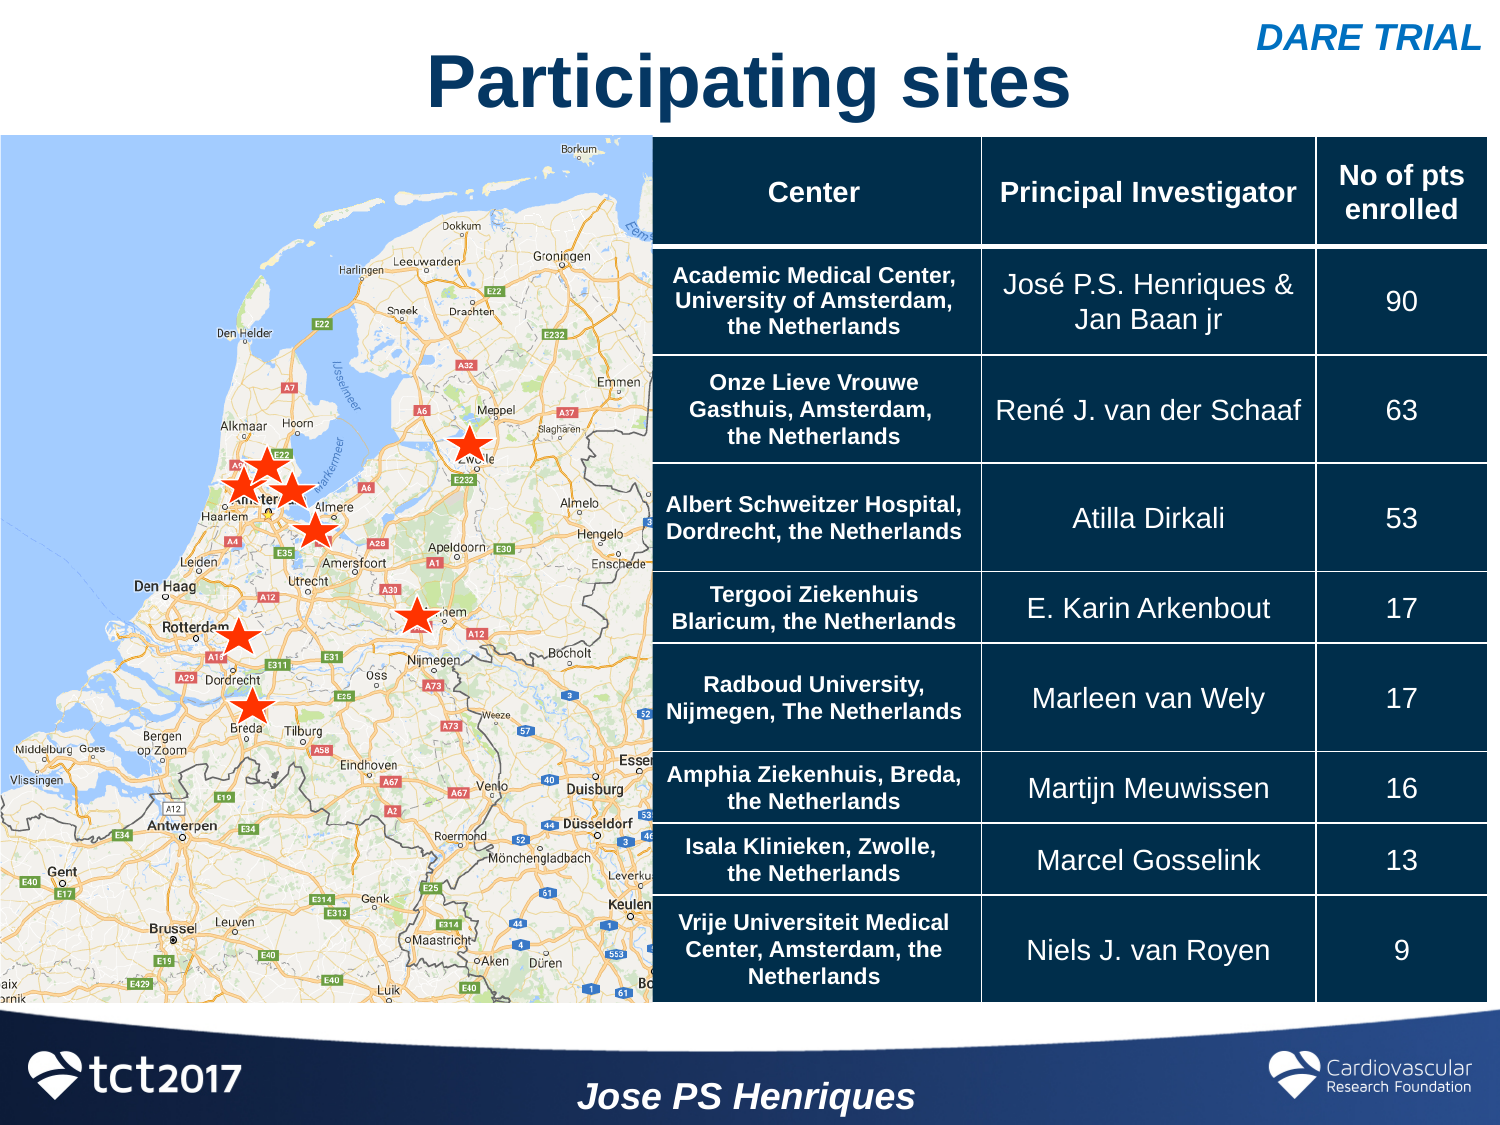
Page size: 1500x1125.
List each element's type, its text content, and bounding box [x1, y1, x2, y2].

table_cell Martijn Meuwissen [982, 752, 1315, 822]
table_cell Albert Schweitzer Hospital, Dordrecht, the Netherlands [658, 464, 981, 571]
picture [0, 0, 1500, 1125]
table_cell 17 [1317, 572, 1487, 642]
table_cell Amphia Ziekenhuis, Breda, the Netherlands [658, 752, 981, 822]
table_header Center [656, 137, 981, 244]
table_cell José P.S. Henriques & Jan Baan jr [982, 249, 1315, 354]
table_cell 90 [1317, 249, 1487, 354]
table_cell E. Karin Arkenbout [982, 572, 1315, 642]
table_cell 13 [1317, 824, 1487, 894]
table_cell René J. van der Schaaf [982, 356, 1315, 462]
table_cell Academic Medical Center, University of Amsterdam, the Netherlands [658, 249, 981, 354]
table_header No of pts enrolled [1317, 137, 1487, 244]
table_cell 17 [1317, 644, 1487, 751]
table_cell Niels J. van Royen [982, 896, 1315, 1002]
table_cell 9 [1317, 896, 1487, 1002]
table_cell 63 [1317, 356, 1487, 462]
table_cell Radboud University, Nijmegen, The Netherlands [658, 644, 981, 751]
table_cell Vrije Universiteit Medical Center, Amsterdam, the Netherlands [658, 896, 981, 1002]
table_header Principal Investigator [982, 137, 1315, 244]
table_cell 16 [1317, 752, 1487, 822]
table_cell 53 [1317, 464, 1487, 571]
table_cell Isala Klinieken, Zwolle, the Netherlands [658, 824, 981, 894]
table_cell Atilla Dirkali [982, 464, 1315, 571]
text_box DARE TRIAL [1241, 5, 1499, 65]
text_box Jose PS Henriques [562, 1064, 932, 1125]
table_cell Onze Lieve Vrouwe Gasthuis, Amsterdam, the Netherlands [658, 356, 981, 462]
table_cell Marcel Gosselink [982, 824, 1315, 894]
table_cell Marleen van Wely [982, 644, 1315, 751]
table_cell Tergooi Ziekenhuis Blaricum, the Netherlands [658, 572, 981, 642]
title Participating sites [111, 25, 1387, 135]
